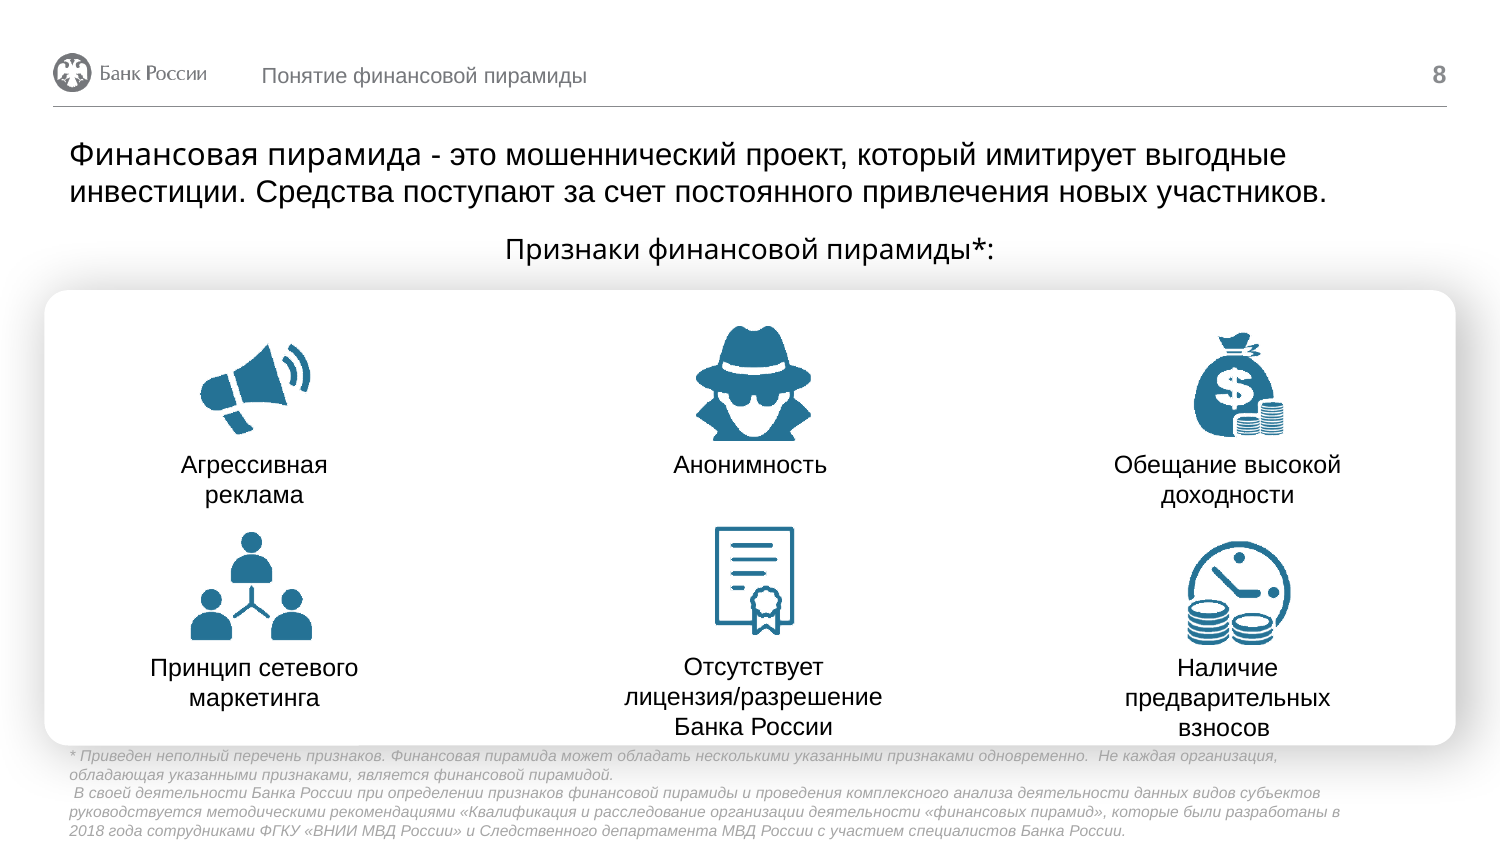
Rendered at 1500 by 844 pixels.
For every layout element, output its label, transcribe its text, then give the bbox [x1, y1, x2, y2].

picture [696, 326, 811, 441]
picture [711, 522, 797, 645]
text_box Наличие предварительных взносов [1089, 644, 1367, 750]
text_box Принцип сетевого маркетинга [116, 644, 393, 720]
picture [186, 517, 323, 654]
text_box Понятие финансовой пирамиды [246, 54, 954, 95]
picture [1179, 326, 1299, 447]
text_box * Приведен неполный перечень признаков. Финансовая пирамида может обладать несколькими указанными признаками одновременно. Не каждая организация, обладающая указанными признаками, является финансовой пирамидой. В своей деятельности Банка России при определении признаков финансовой пирамиды и проведения комплексного анализа деятельности данных видов субъектов руководствуется методическими рекомендациями «Квалификация и расследование организации деятельности «финансовых пирамид», которые были разработаны в 2018 года сотрудниками ФГКУ «ВНИИ МВД России» и Следственного департамента МВД России с участием специалистов Банка России. [54, 738, 1367, 844]
text_box [44, 294, 1456, 746]
text_box Агрессивная реклама [148, 441, 361, 516]
text_box Анонимность [635, 441, 872, 487]
picture [183, 336, 327, 441]
slide_number 8 [1355, 53, 1447, 93]
title Признаки финансовой пирамиды*: [54, 235, 1446, 377]
text_box Финансовая пирамида - это мошеннический проект, который имитирует выгодные инвестиции. Средства поступают за счет постоянного привлечения новых участников. [54, 126, 1446, 217]
picture [53, 53, 206, 92]
picture [1187, 541, 1291, 645]
text_box Обещание высокой доходности [1070, 441, 1386, 516]
text_box Отсутствует лицензия/разрешение Банка России [586, 643, 921, 748]
